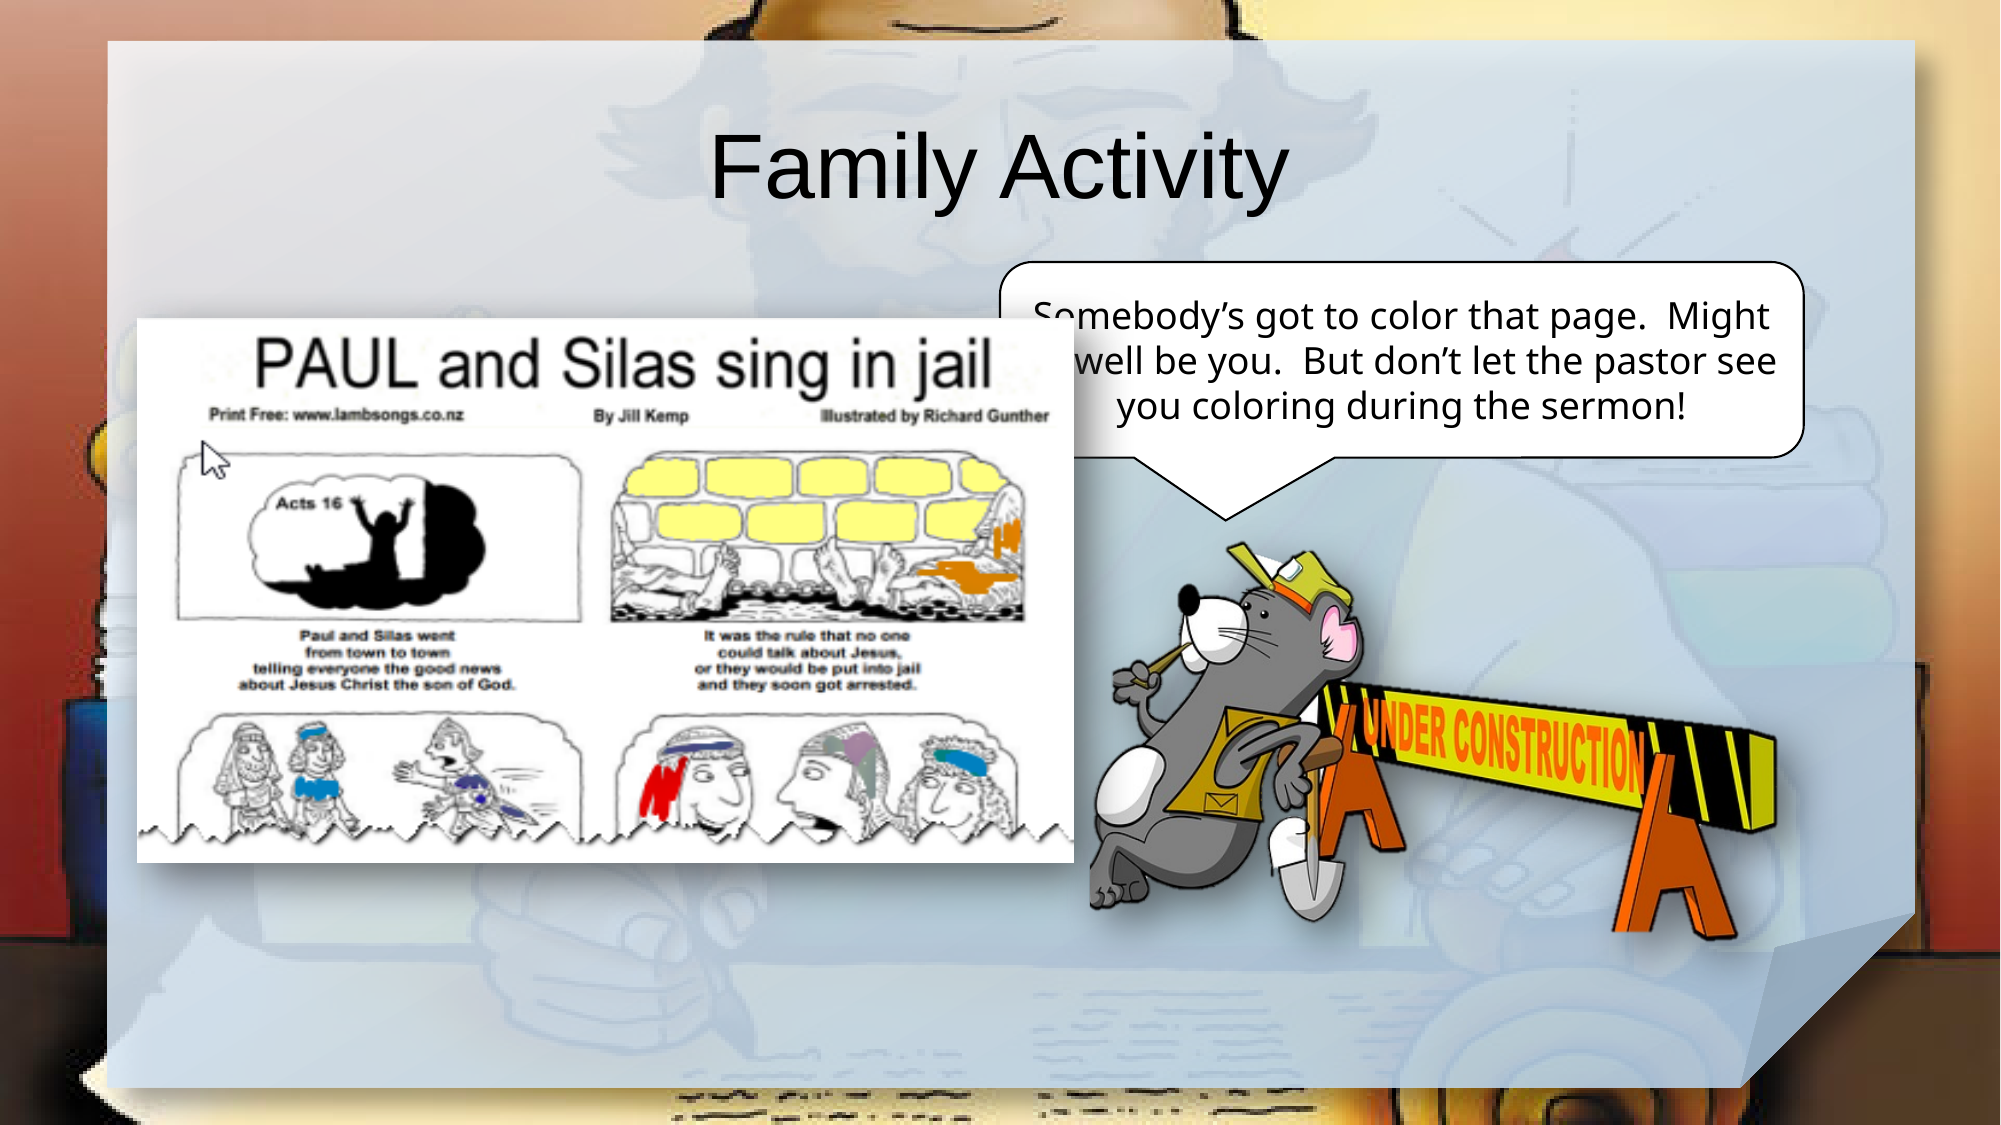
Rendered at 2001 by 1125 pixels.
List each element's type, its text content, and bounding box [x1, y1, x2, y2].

picture [0, 0, 2001, 1125]
title Family Activity [137, 59, 1863, 278]
text_box Somebody’s got to color that page. Might as well be you. But don’t let the pastor see you coloring during the sermon! [998, 260, 1805, 522]
